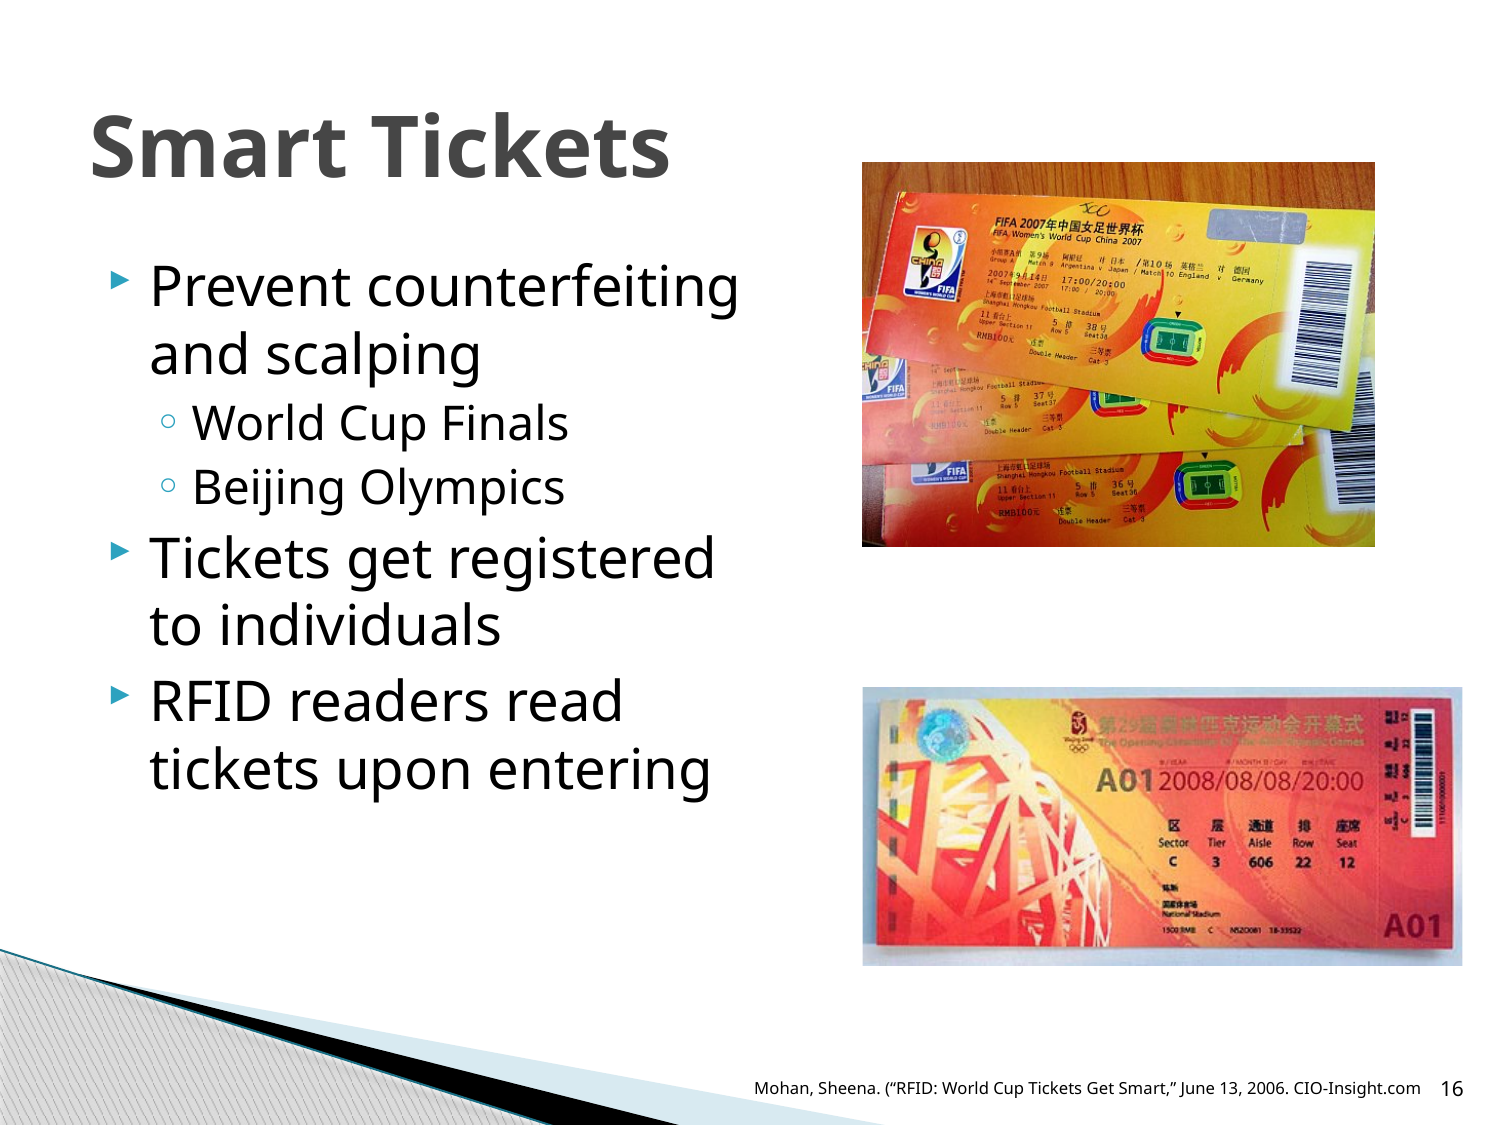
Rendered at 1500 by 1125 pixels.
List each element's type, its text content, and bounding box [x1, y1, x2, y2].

footer Mohan, Sheena. (“RFID: World Cup Tickets Get Smart,” June 13, 2006. CIO-Insight.com [624, 1050, 1438, 1125]
picture [862, 162, 1376, 548]
slide_number 16 [1438, 1051, 1479, 1112]
list Prevent counterfeiting and scalping World Cup Finals Beijing Olympics Tickets get registered to individuals RFID readers read tickets upon entering [75, 243, 763, 986]
title Smart Tickets [75, 50, 1425, 238]
picture [862, 687, 1463, 966]
